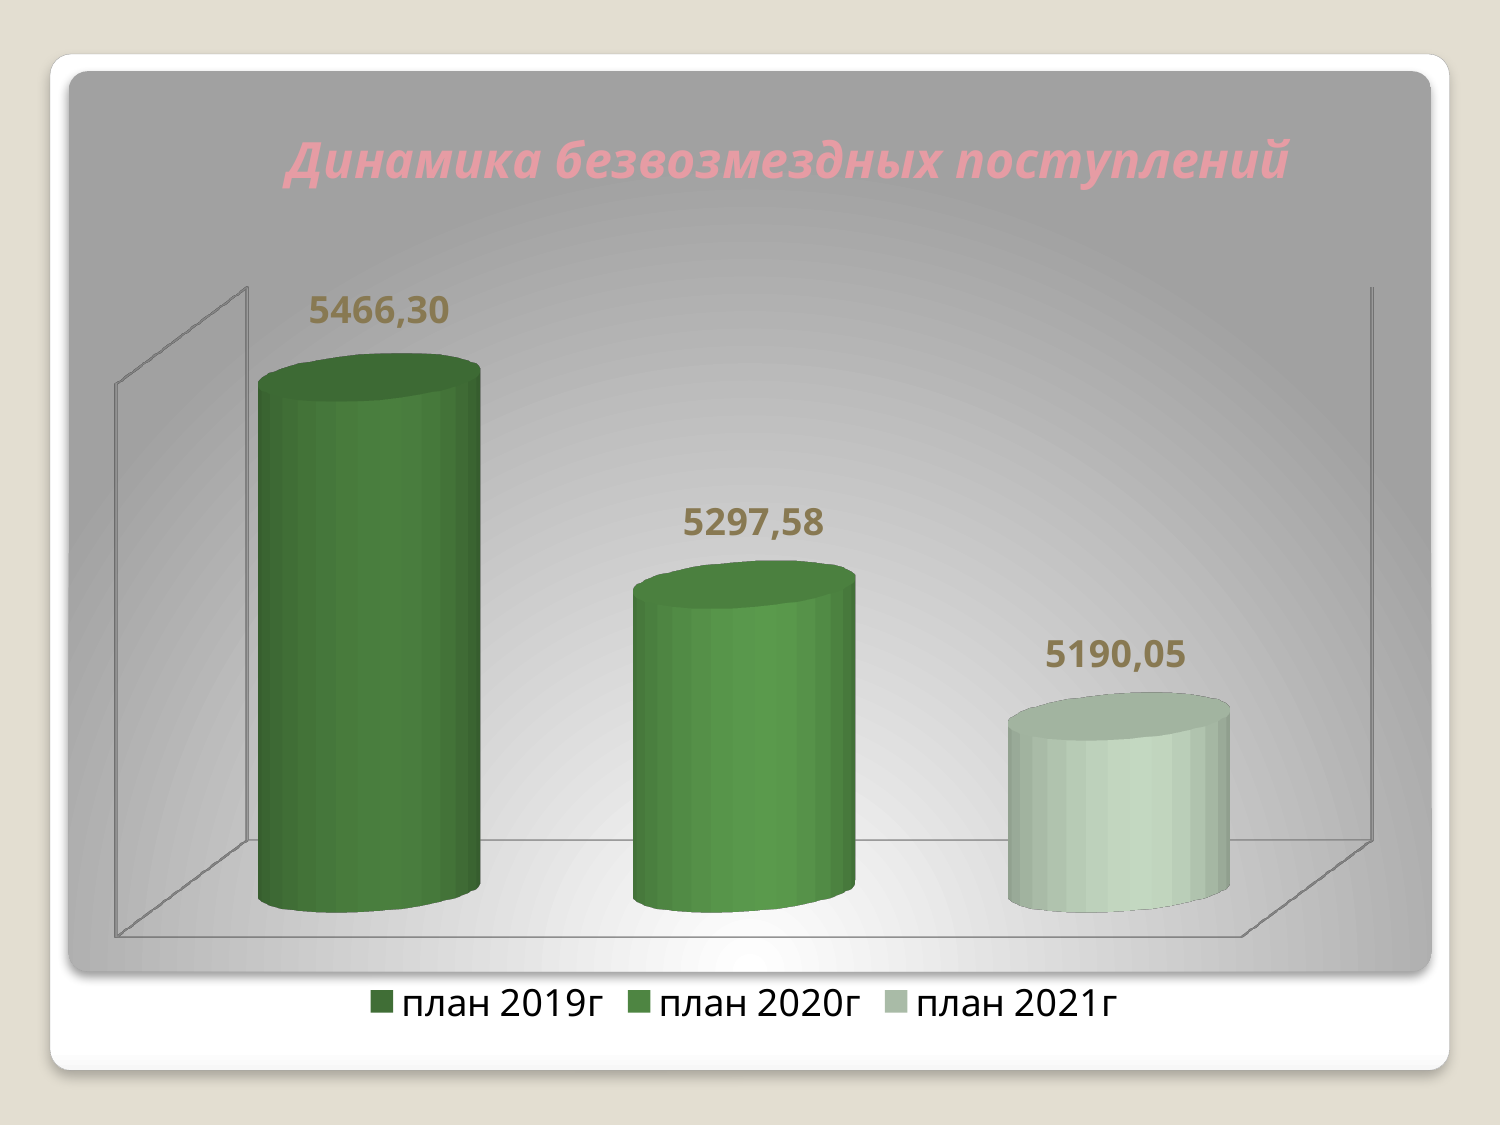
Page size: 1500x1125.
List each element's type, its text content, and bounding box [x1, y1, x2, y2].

title Динамика безвозмездных поступлений [88, 90, 1425, 197]
chart [88, 266, 1400, 1036]
